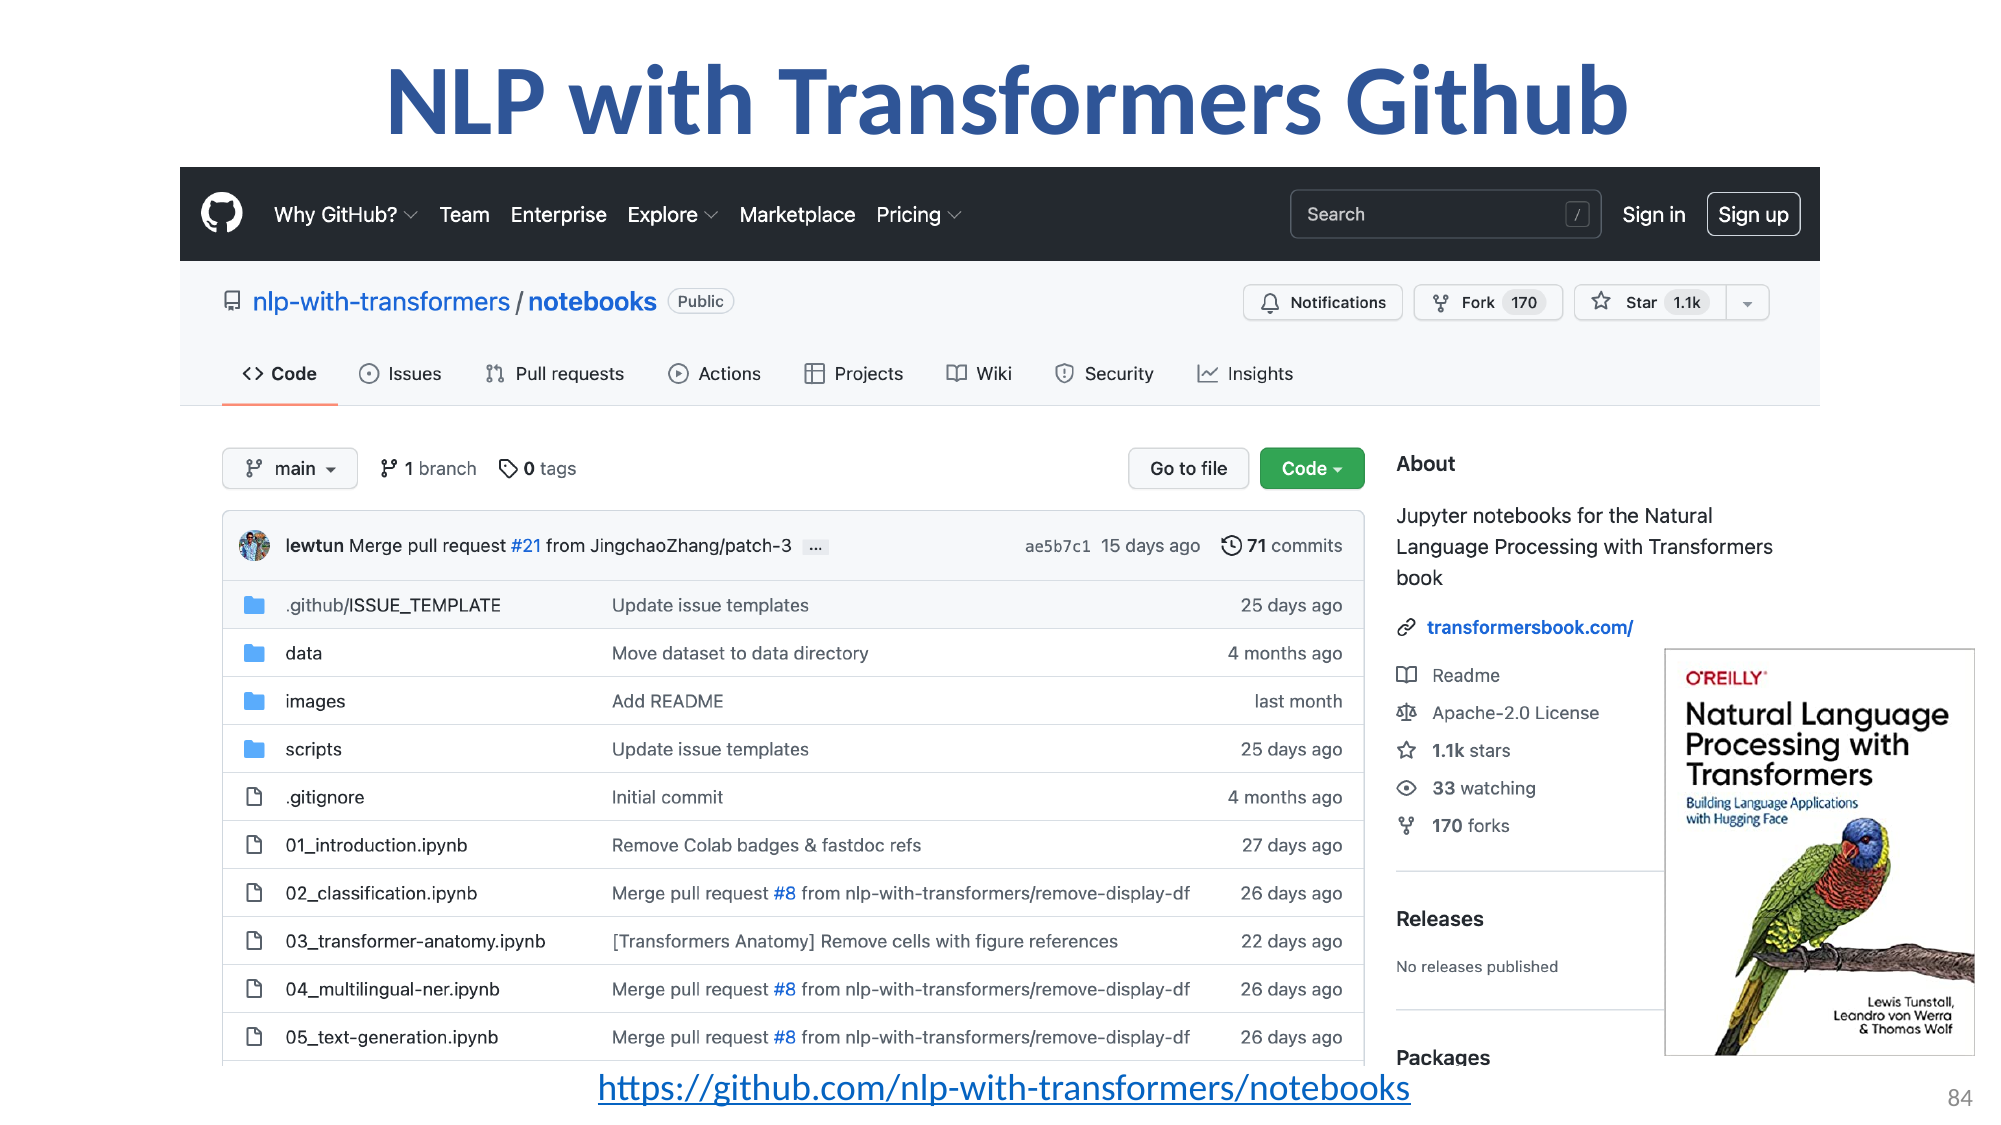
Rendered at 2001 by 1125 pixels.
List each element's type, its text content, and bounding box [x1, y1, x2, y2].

text_box https://github.com/nlp-with-transformers/notebooks [503, 1066, 1505, 1115]
slide_number 84 [1830, 1076, 1989, 1116]
picture [180, 167, 1975, 1066]
title NLP with Transformers Github [87, 22, 1929, 168]
